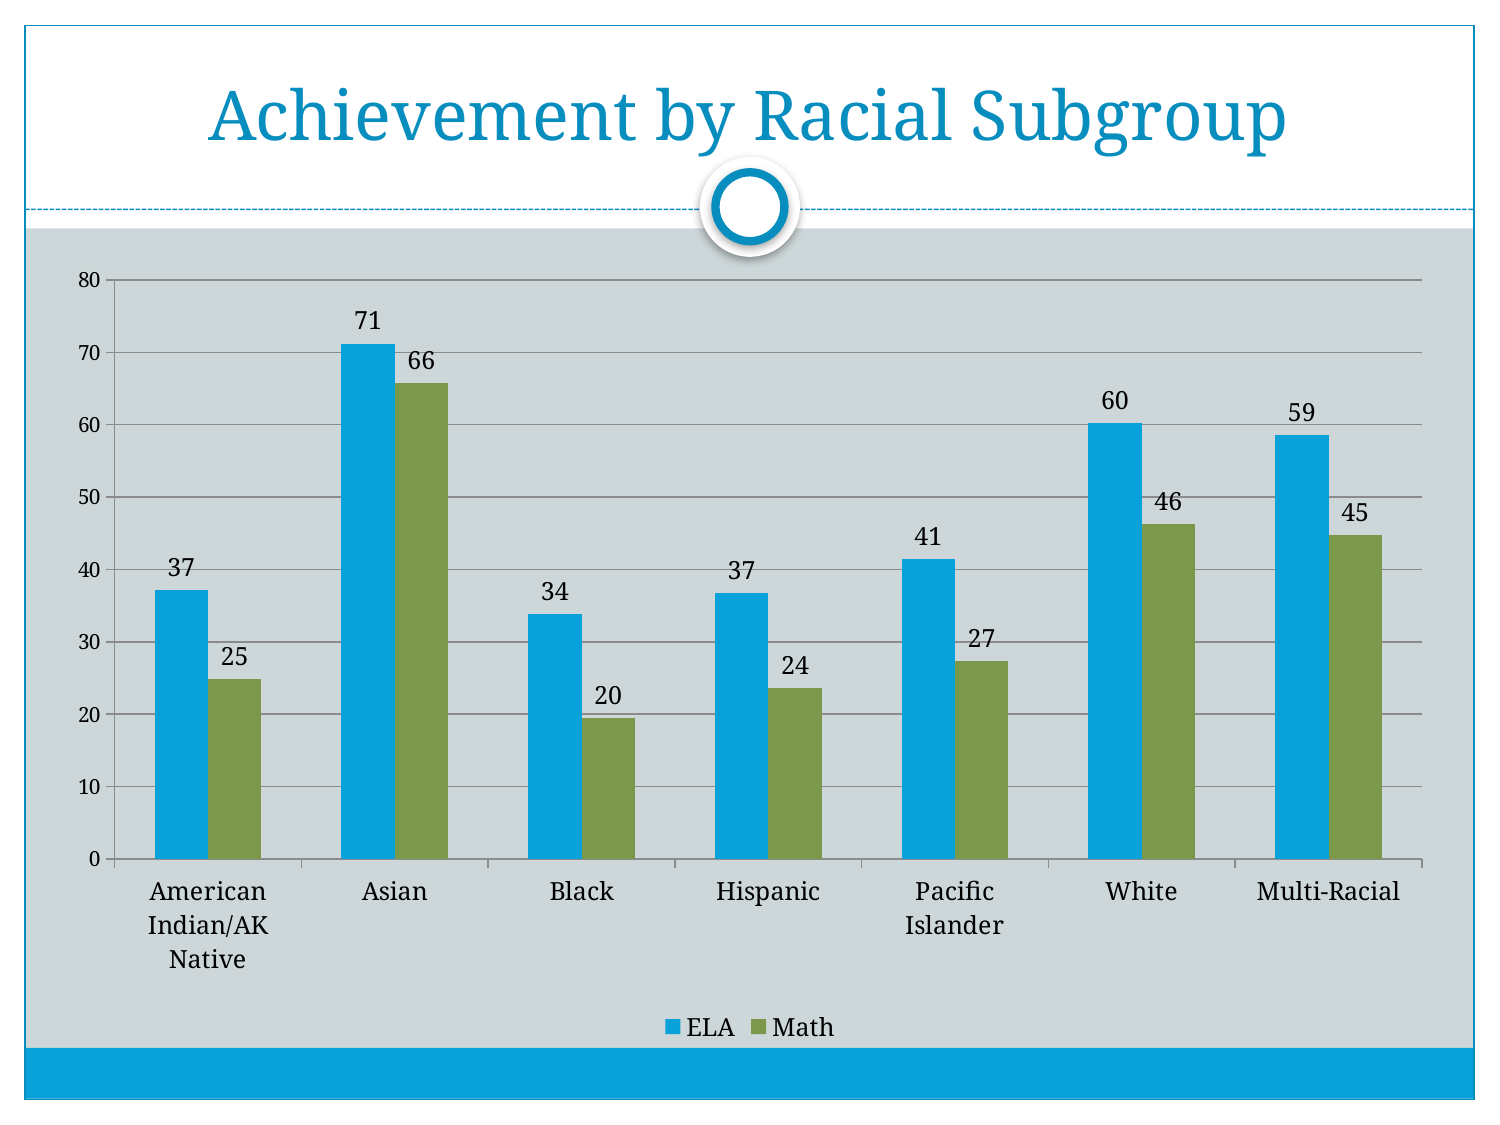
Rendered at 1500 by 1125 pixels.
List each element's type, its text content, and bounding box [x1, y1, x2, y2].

chart [49, 249, 1451, 1051]
title Achievement by Racial Subgroup [49, 37, 1450, 162]
